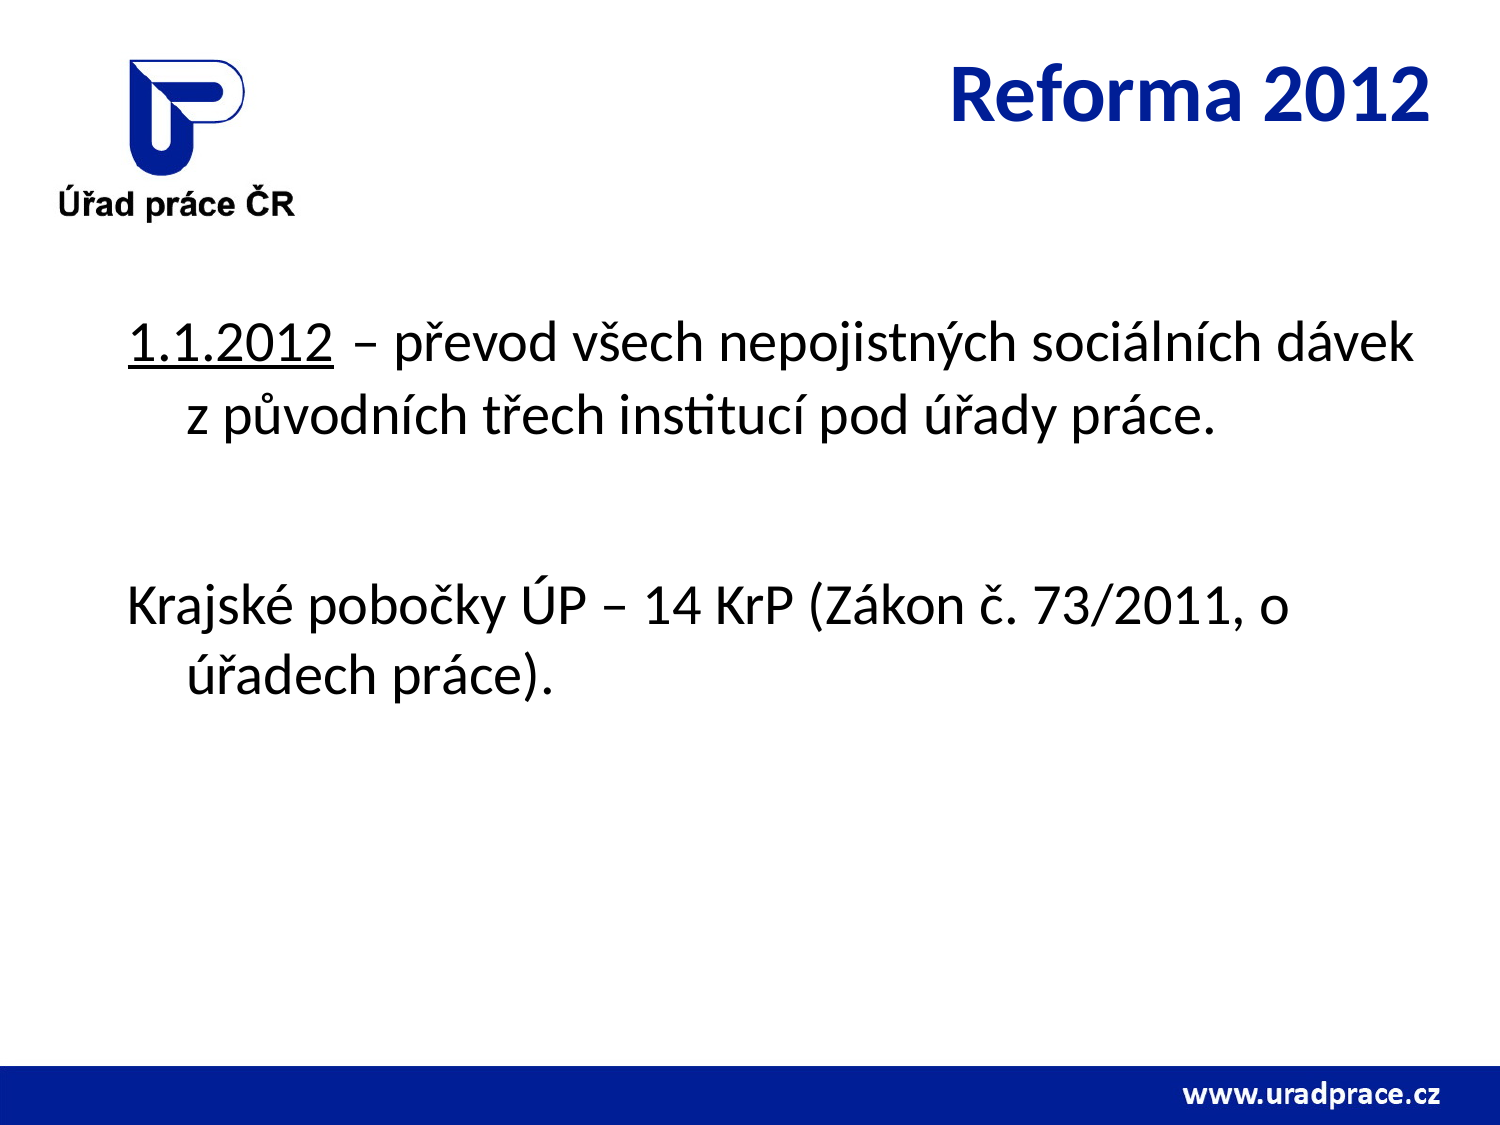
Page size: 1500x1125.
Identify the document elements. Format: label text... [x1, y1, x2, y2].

title Reforma 2012 [359, 30, 1448, 256]
picture [0, 0, 1500, 1125]
list 1.1.2012 – převod všech nepojistných sociálních dávek z původních třech institucí pod úřady práce. Krajské pobočky ÚP – 14 KrP (Zákon č. 73/2011, o úřadech práce). [111, 278, 1448, 1006]
